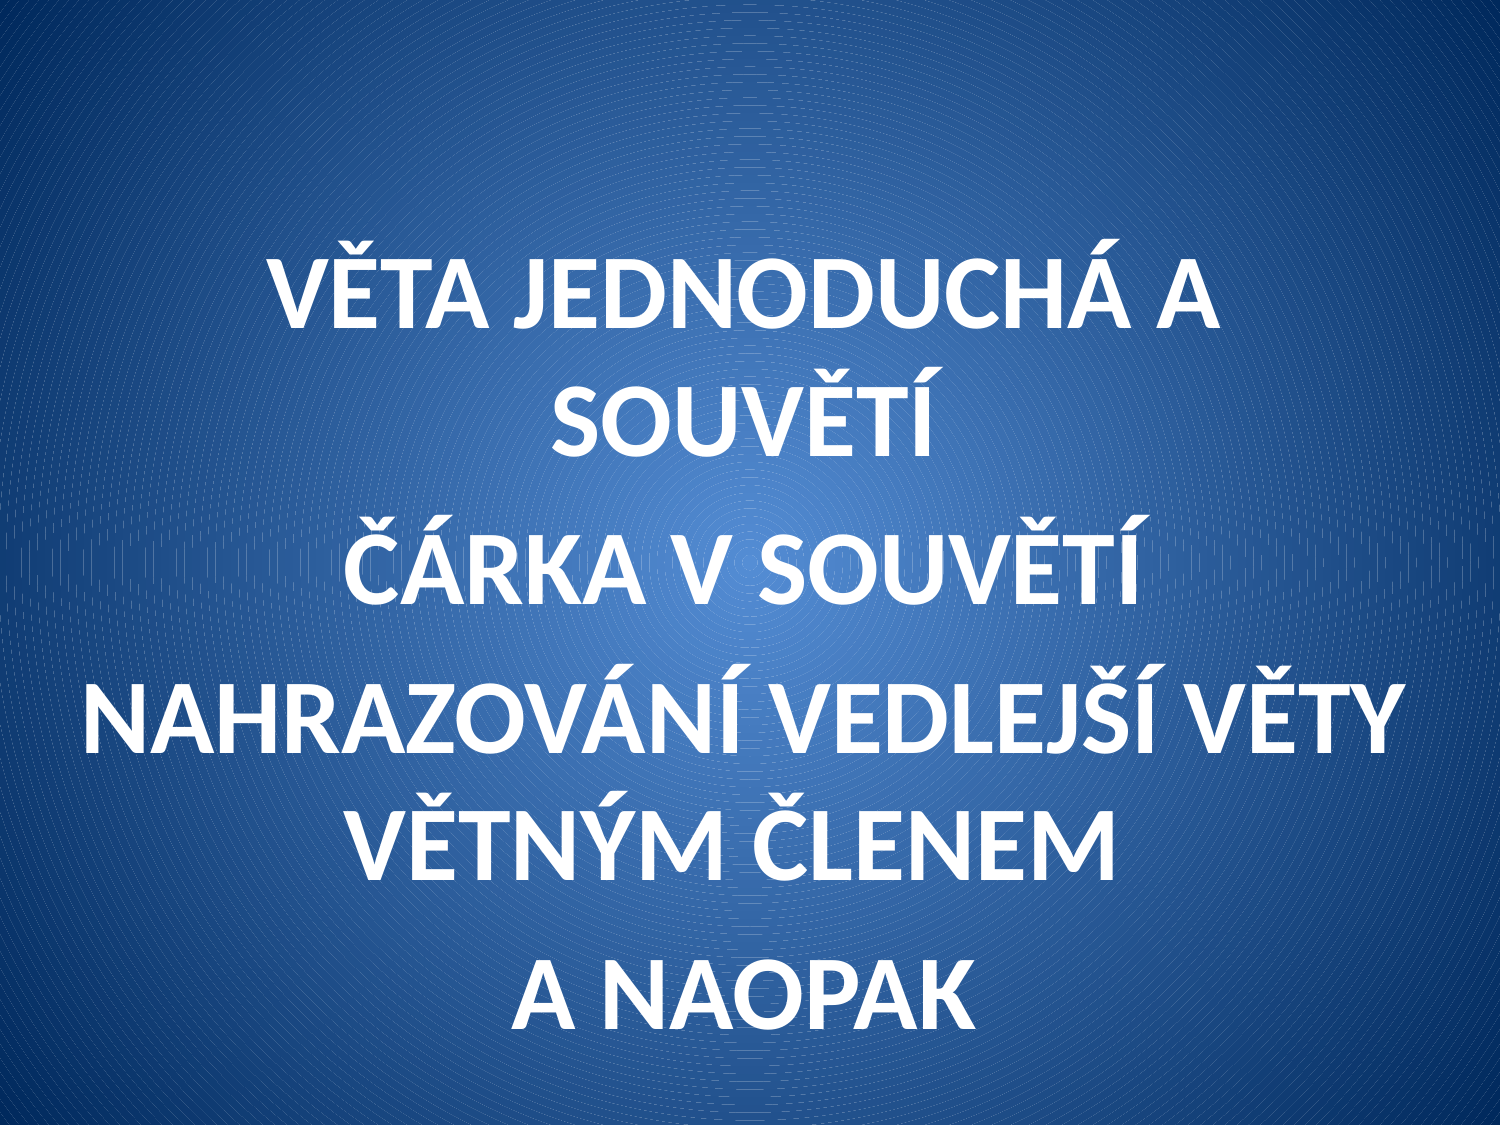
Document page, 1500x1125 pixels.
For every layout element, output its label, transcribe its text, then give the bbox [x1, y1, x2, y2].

subtitle VĚTA JEDNODUCHÁ A SOUVĚTÍ ČÁRKA V SOUVĚTÍ NAHRAZOVÁNÍ VEDLEJŠÍ VĚTY VĚTNÝM ČLENEM A NAOPAK [53, 66, 1436, 1059]
